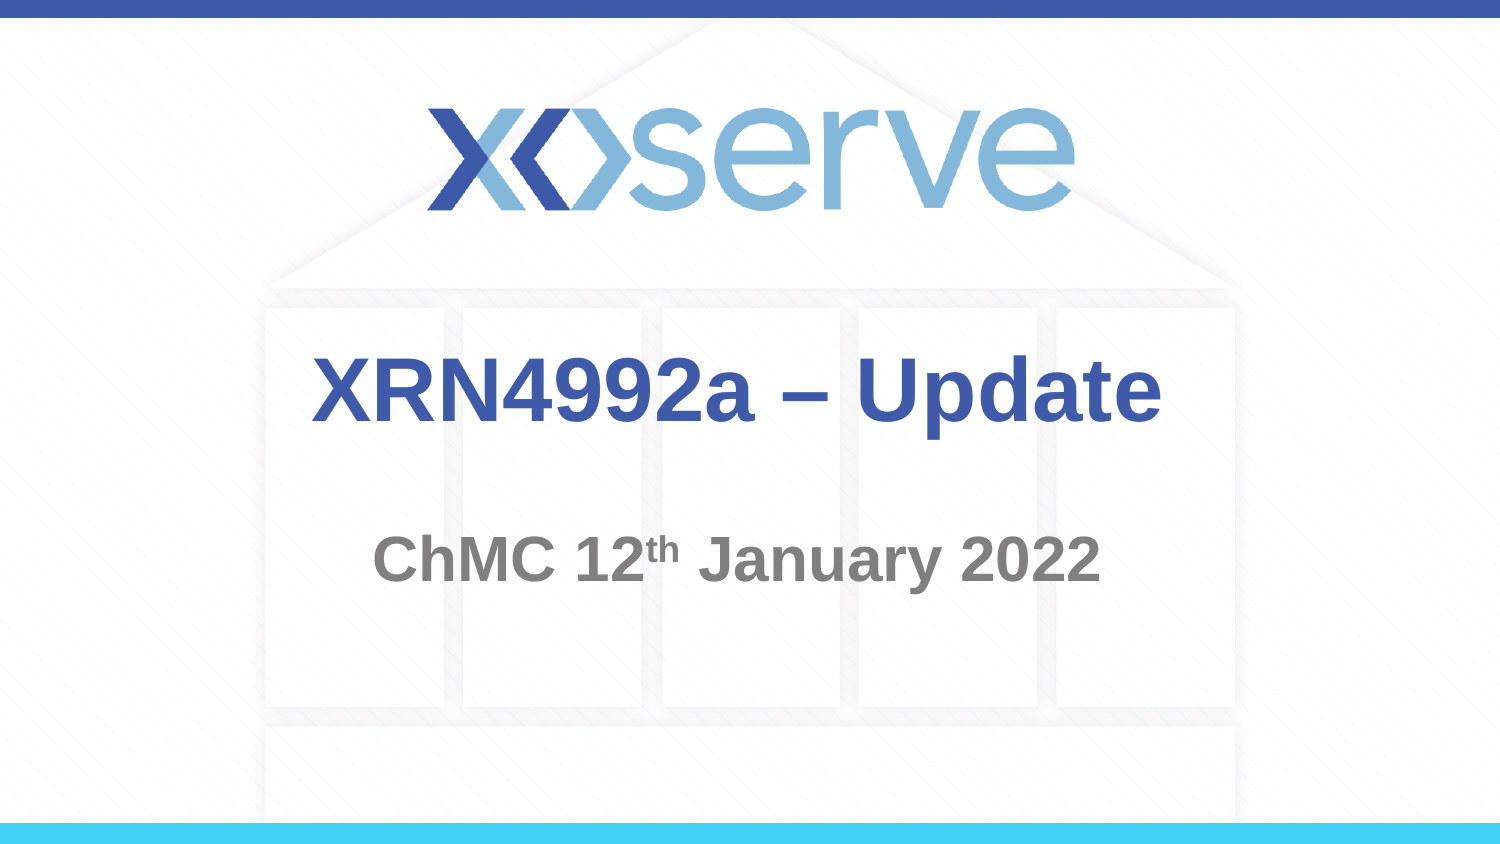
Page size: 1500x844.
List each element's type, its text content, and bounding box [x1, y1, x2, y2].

picture [0, 0, 1500, 844]
title XRN4992a – Update ChMC 12th January 2022 [100, 331, 1376, 604]
